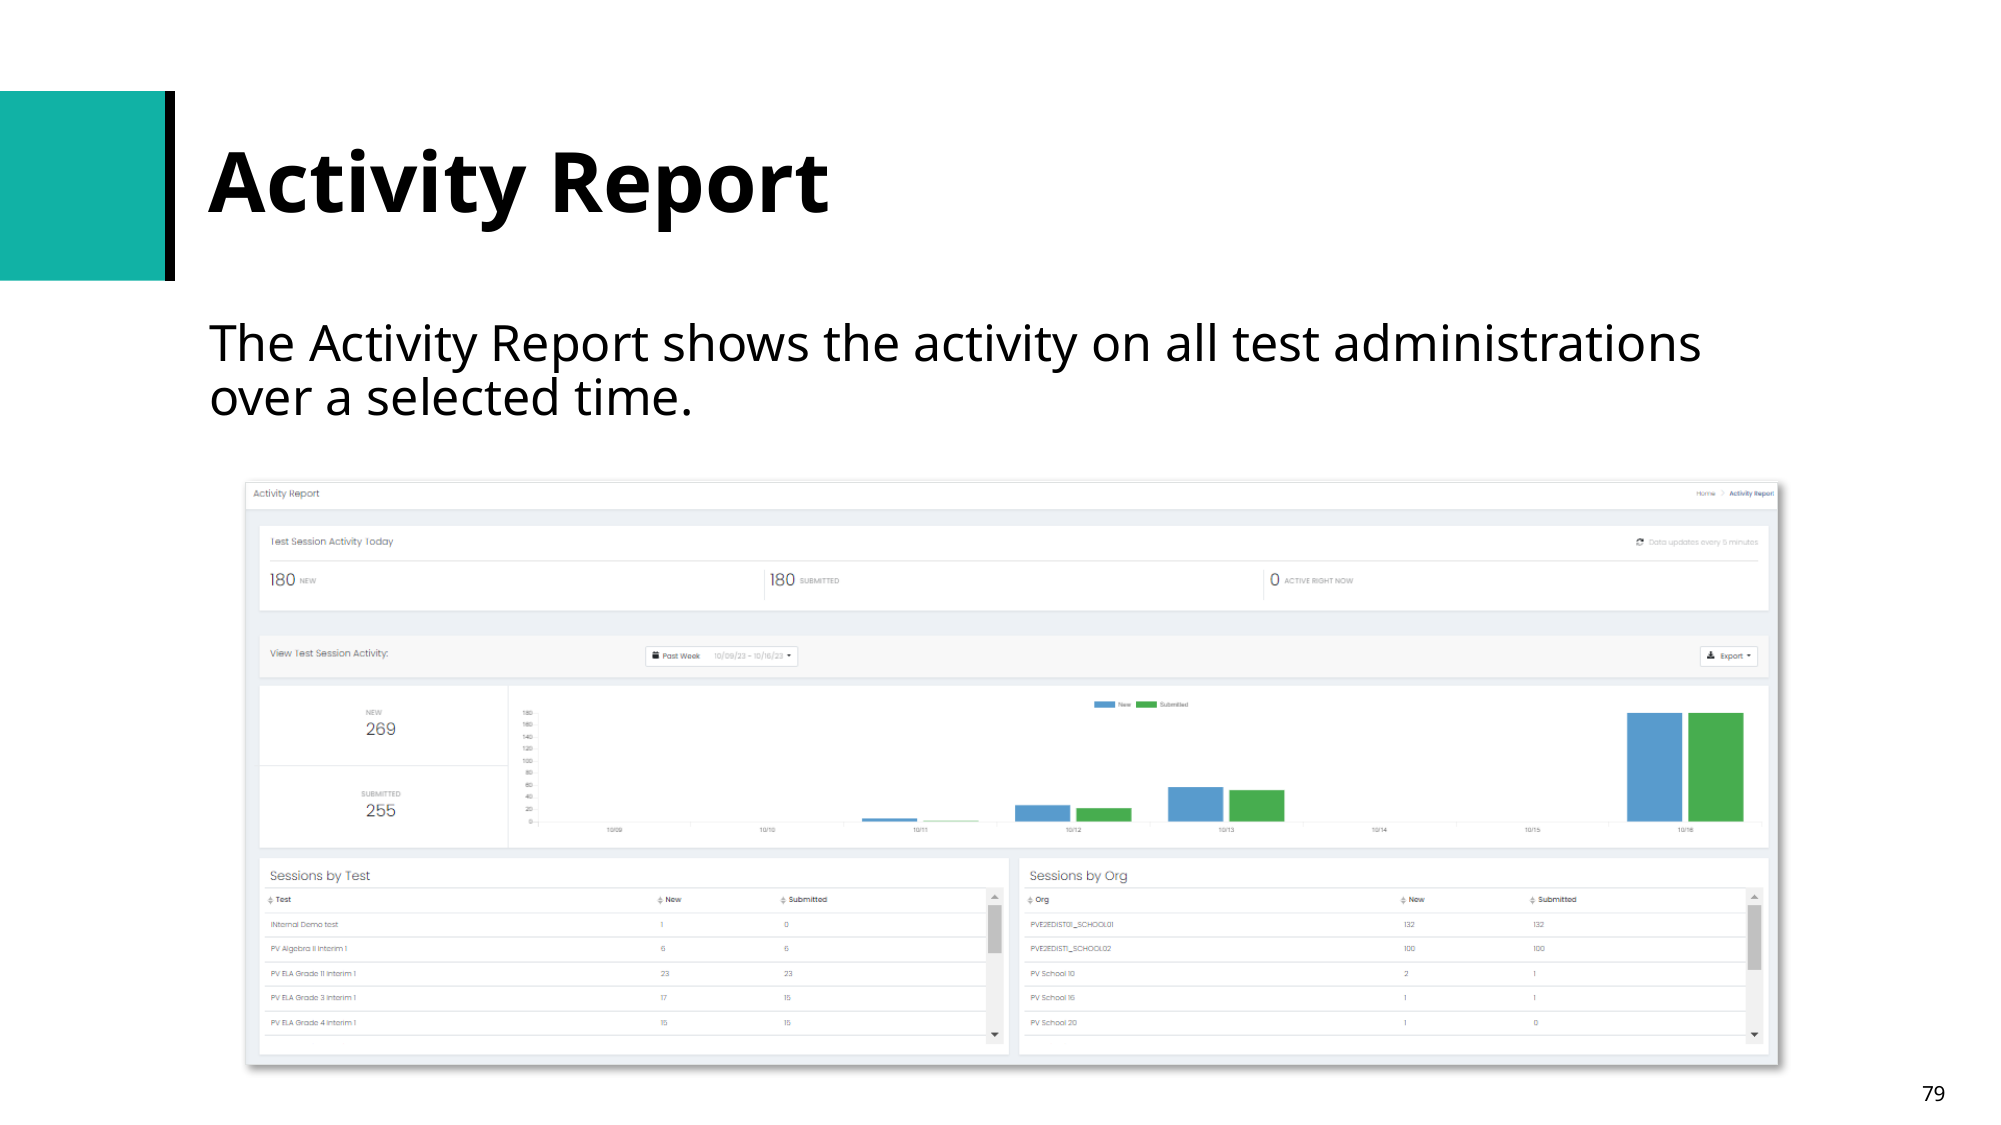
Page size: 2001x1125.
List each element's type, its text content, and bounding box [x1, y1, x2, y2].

title Activity Report [194, 93, 1830, 278]
slide_number 79 [1510, 1064, 1961, 1125]
list The Activity Report shows the activity on all test administrations over a selected time. [194, 310, 1831, 1045]
picture [245, 481, 1778, 1065]
